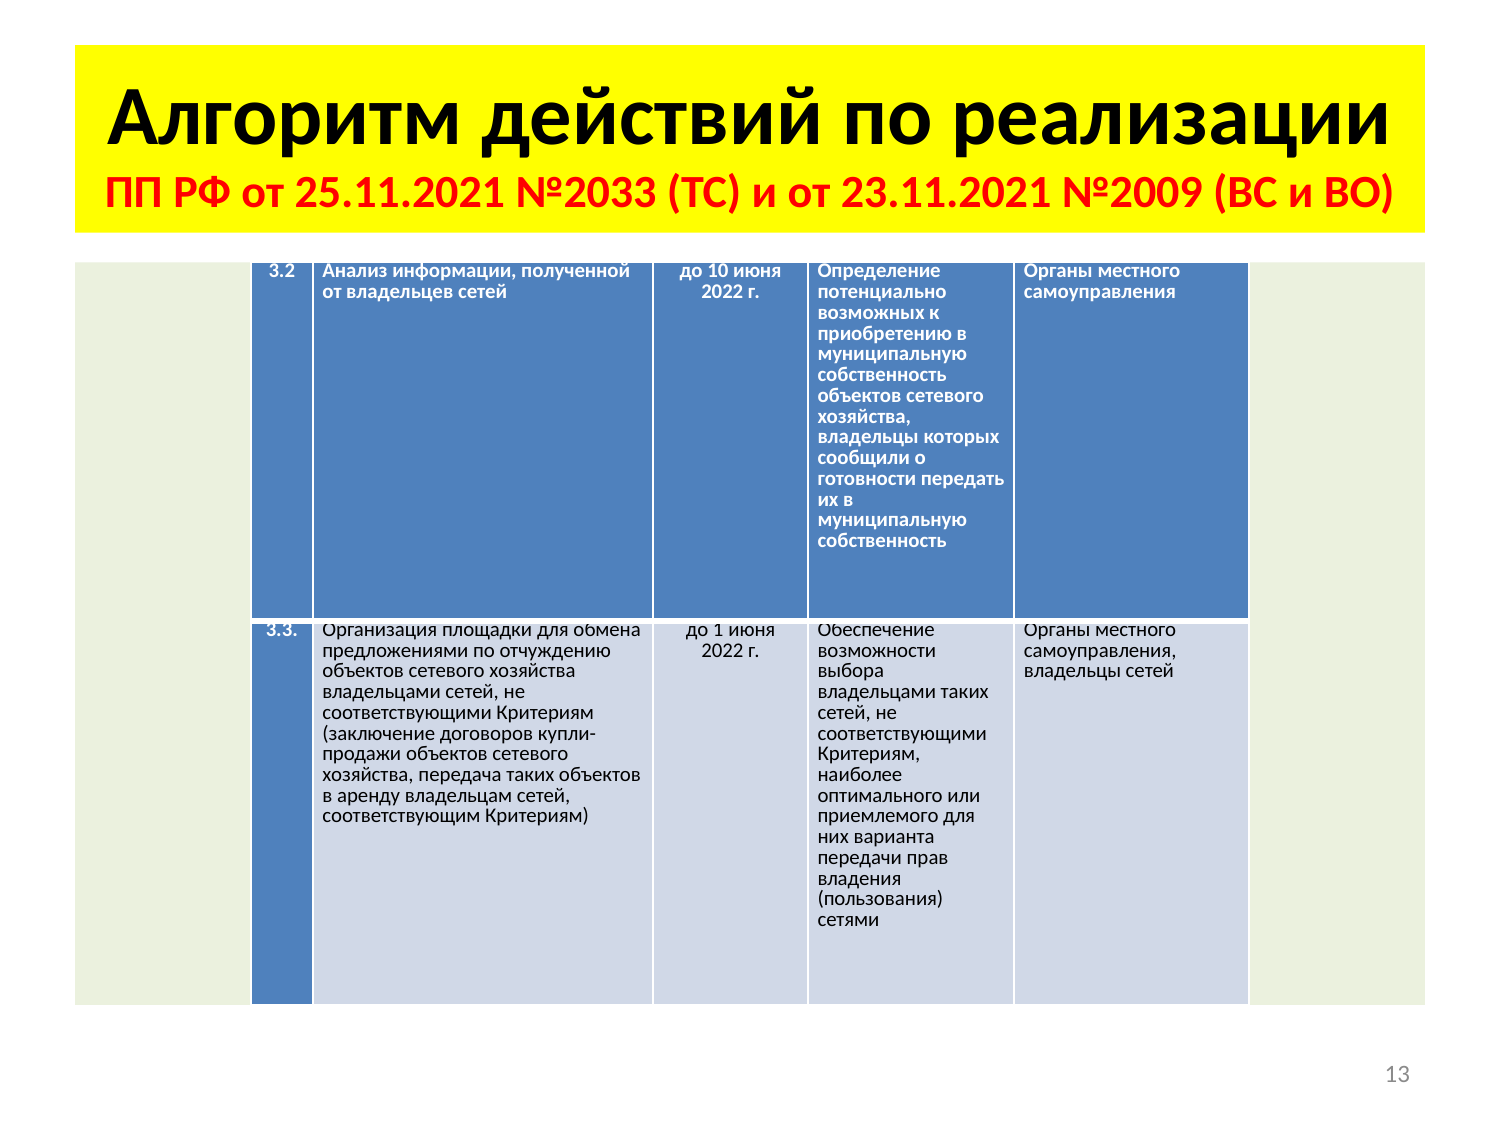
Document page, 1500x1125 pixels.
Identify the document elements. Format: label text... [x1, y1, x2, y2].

table_header 3.2 [252, 263, 312, 618]
slide_number 13 [1074, 1042, 1425, 1103]
list [75, 262, 250, 1005]
table_cell Обеспечение возможности выбора владельцами таких сетей, не соответствующими Критериям, наиболее оптимального или приемлемого для них варианта передачи прав владения (пользования) сетями [809, 624, 1013, 1004]
table_header до 10 июня 2022 г. [654, 263, 807, 618]
list [1250, 262, 1425, 1005]
table_header Определение потенциально возможных к приобретению в муниципальную собственность объектов сетевого хозяйства, владельцы которых сообщили о готовности передать их в муниципальную собственность [809, 263, 1013, 618]
title Алгоритм действий по реализации ПП РФ от 25.11.2021 №2033 (ТС) и от 23.11.2021 №2009 (ВС и ВО) [75, 45, 1425, 233]
table_cell Организация площадки для обмена предложениями по отчуждению объектов сетевого хозяйства владельцами сетей, не соответствующими Критериям (заключение договоров купли-продажи объектов сетевого хозяйства, передача таких объектов в аренду владельцам сетей, соответствующим Критериям) [314, 624, 652, 1004]
table_cell до 1 июня 2022 г. [654, 624, 807, 1004]
table_header Органы местного самоуправления [1015, 263, 1248, 618]
table_header Анализ информации, полученной от владельцев сетей [314, 263, 652, 618]
table_cell 3.3. [252, 624, 312, 1004]
table_cell Органы местного самоуправления, владельцы сетей [1015, 624, 1248, 1004]
